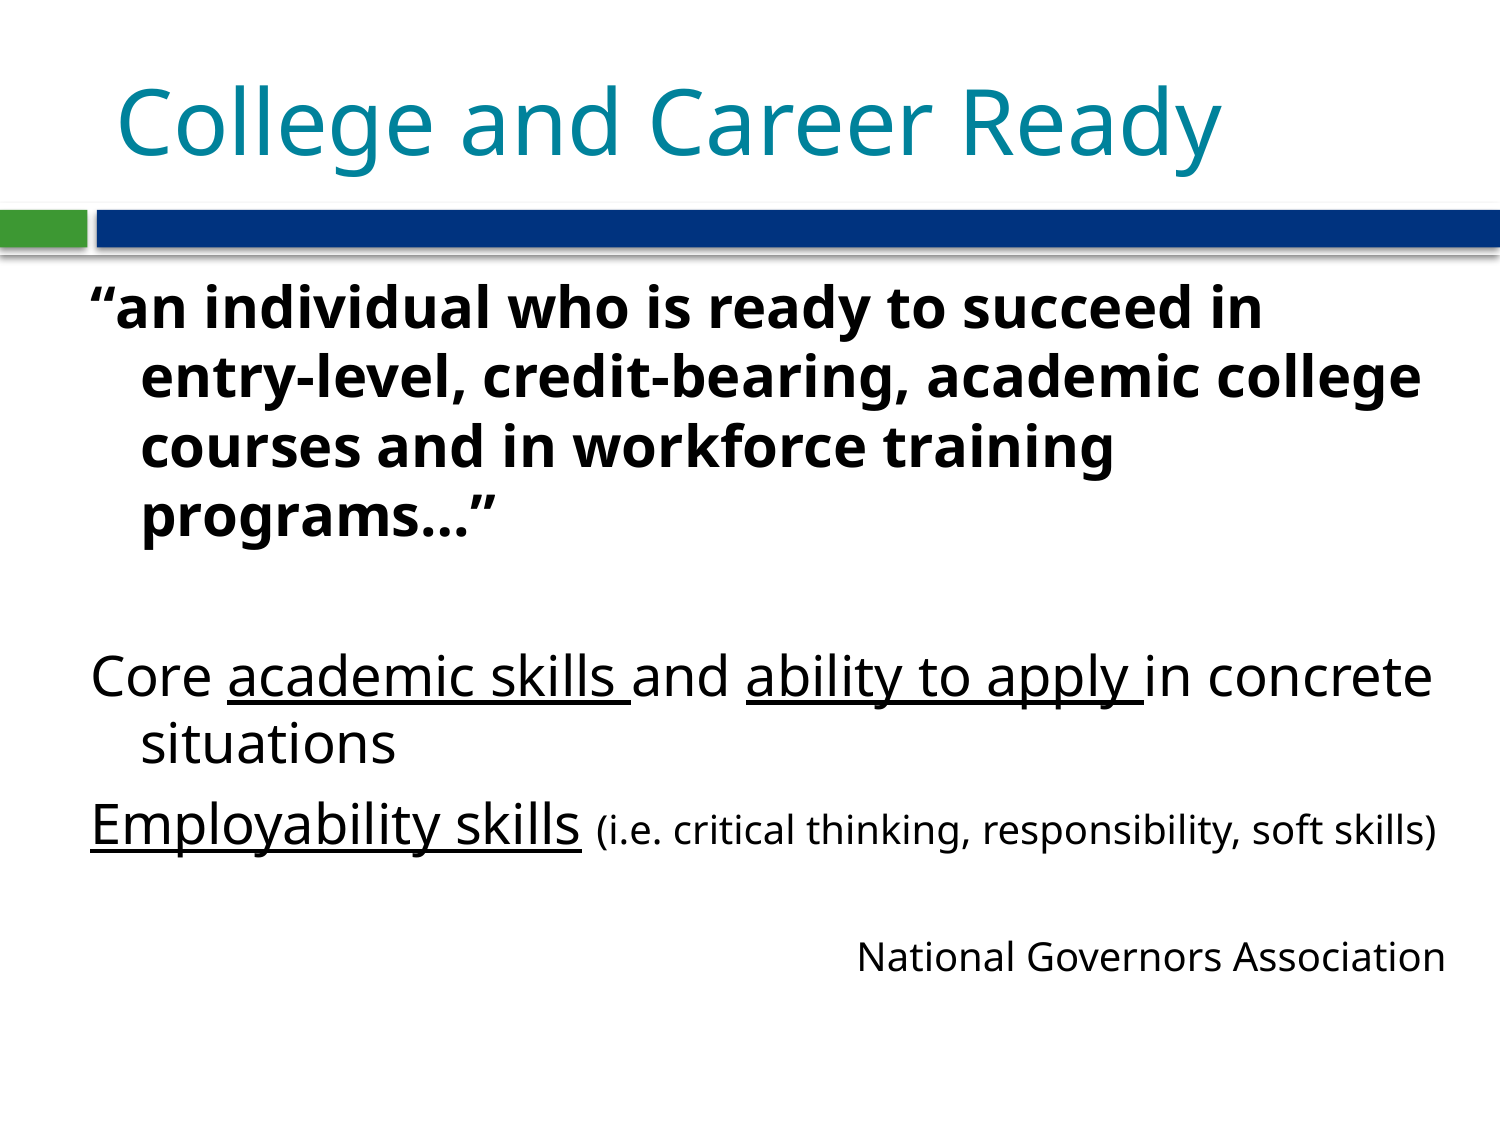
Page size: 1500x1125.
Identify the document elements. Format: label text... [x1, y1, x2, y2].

title College and Career Ready [100, 37, 1439, 201]
list “an individual who is ready to succeed in entry-level, credit-bearing, academic college courses and in workforce training programs…” Core academic skills and ability to apply in concrete situations Employability skills (i.e. critical thinking, responsibility, soft skills) National Governors Association [74, 262, 1463, 1001]
